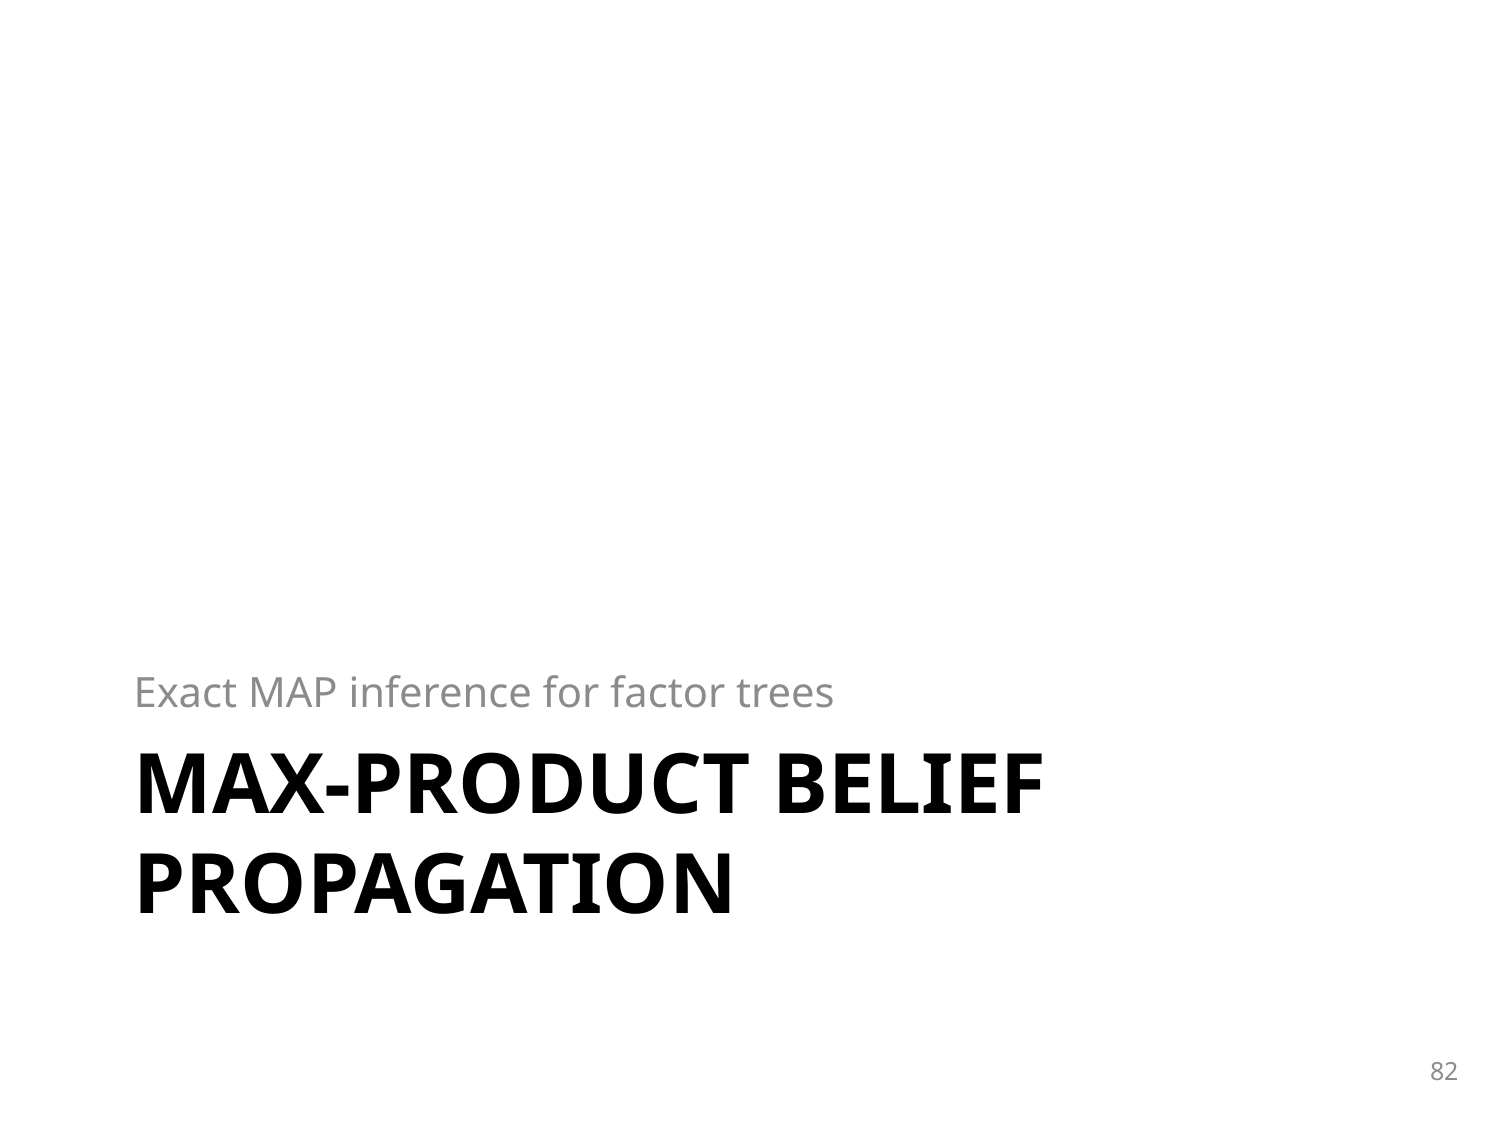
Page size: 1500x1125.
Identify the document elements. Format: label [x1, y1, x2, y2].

title [118, 723, 1394, 947]
slide_number [1330, 1042, 1474, 1103]
list [118, 476, 1394, 723]
